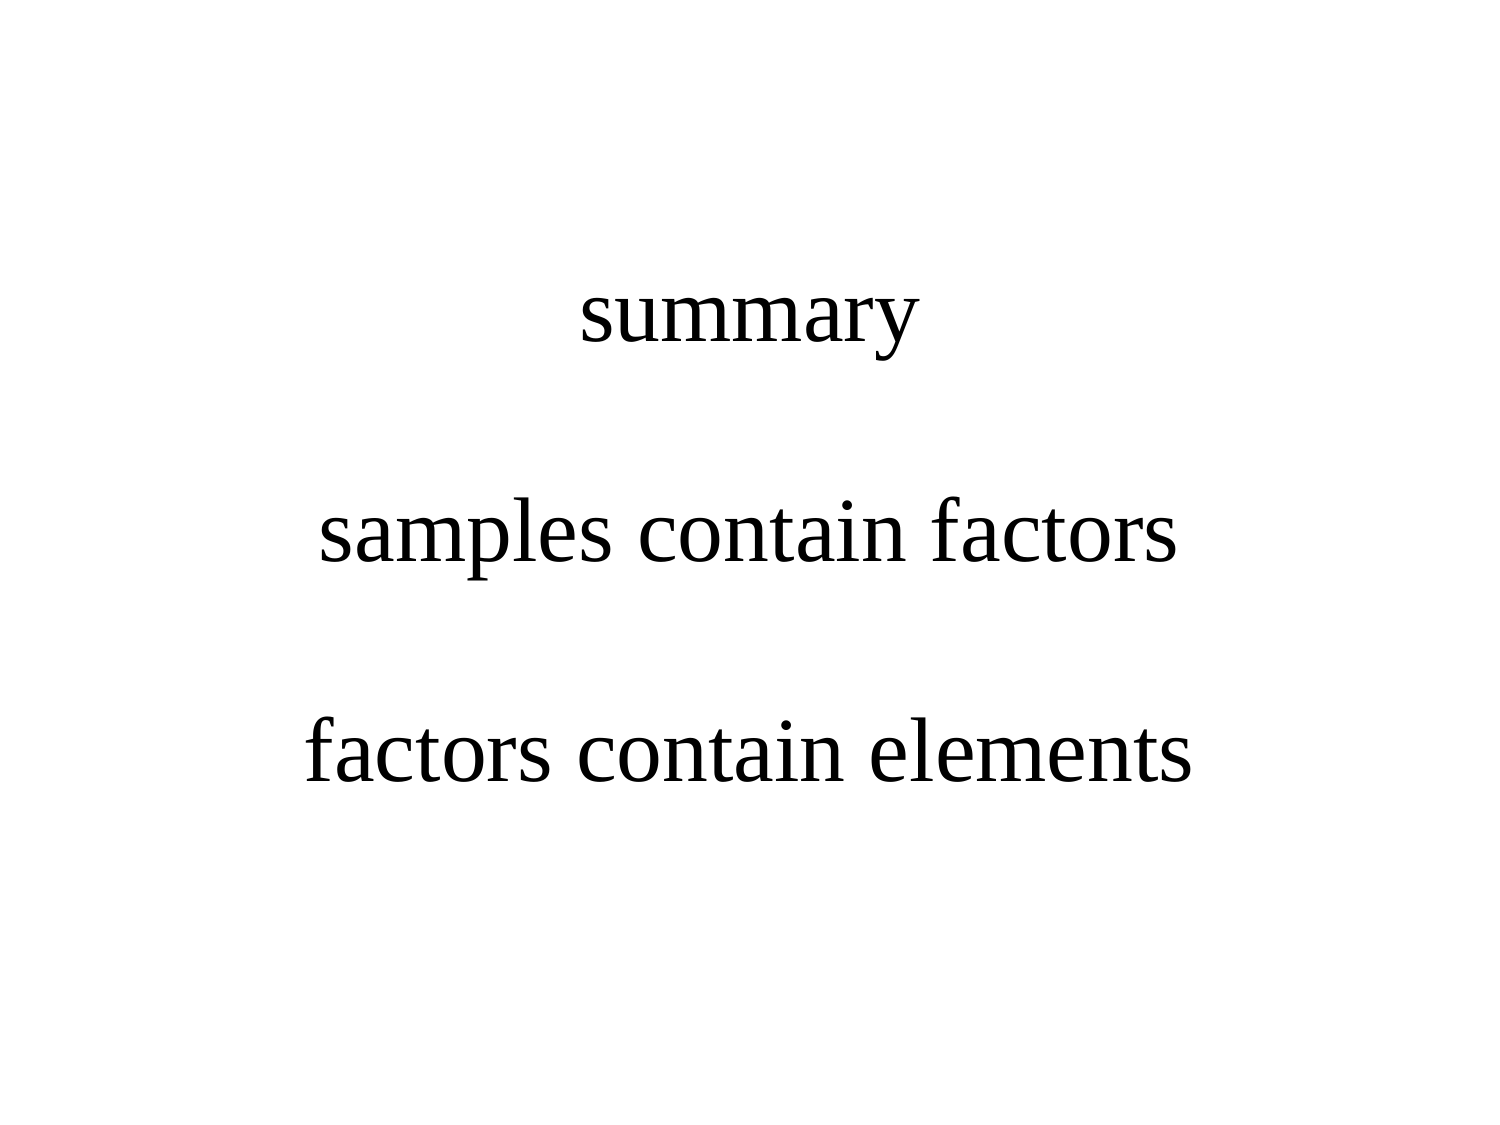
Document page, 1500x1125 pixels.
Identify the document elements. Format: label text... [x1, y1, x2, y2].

title summary samples contain factors factors contain elements [0, 162, 1500, 888]
